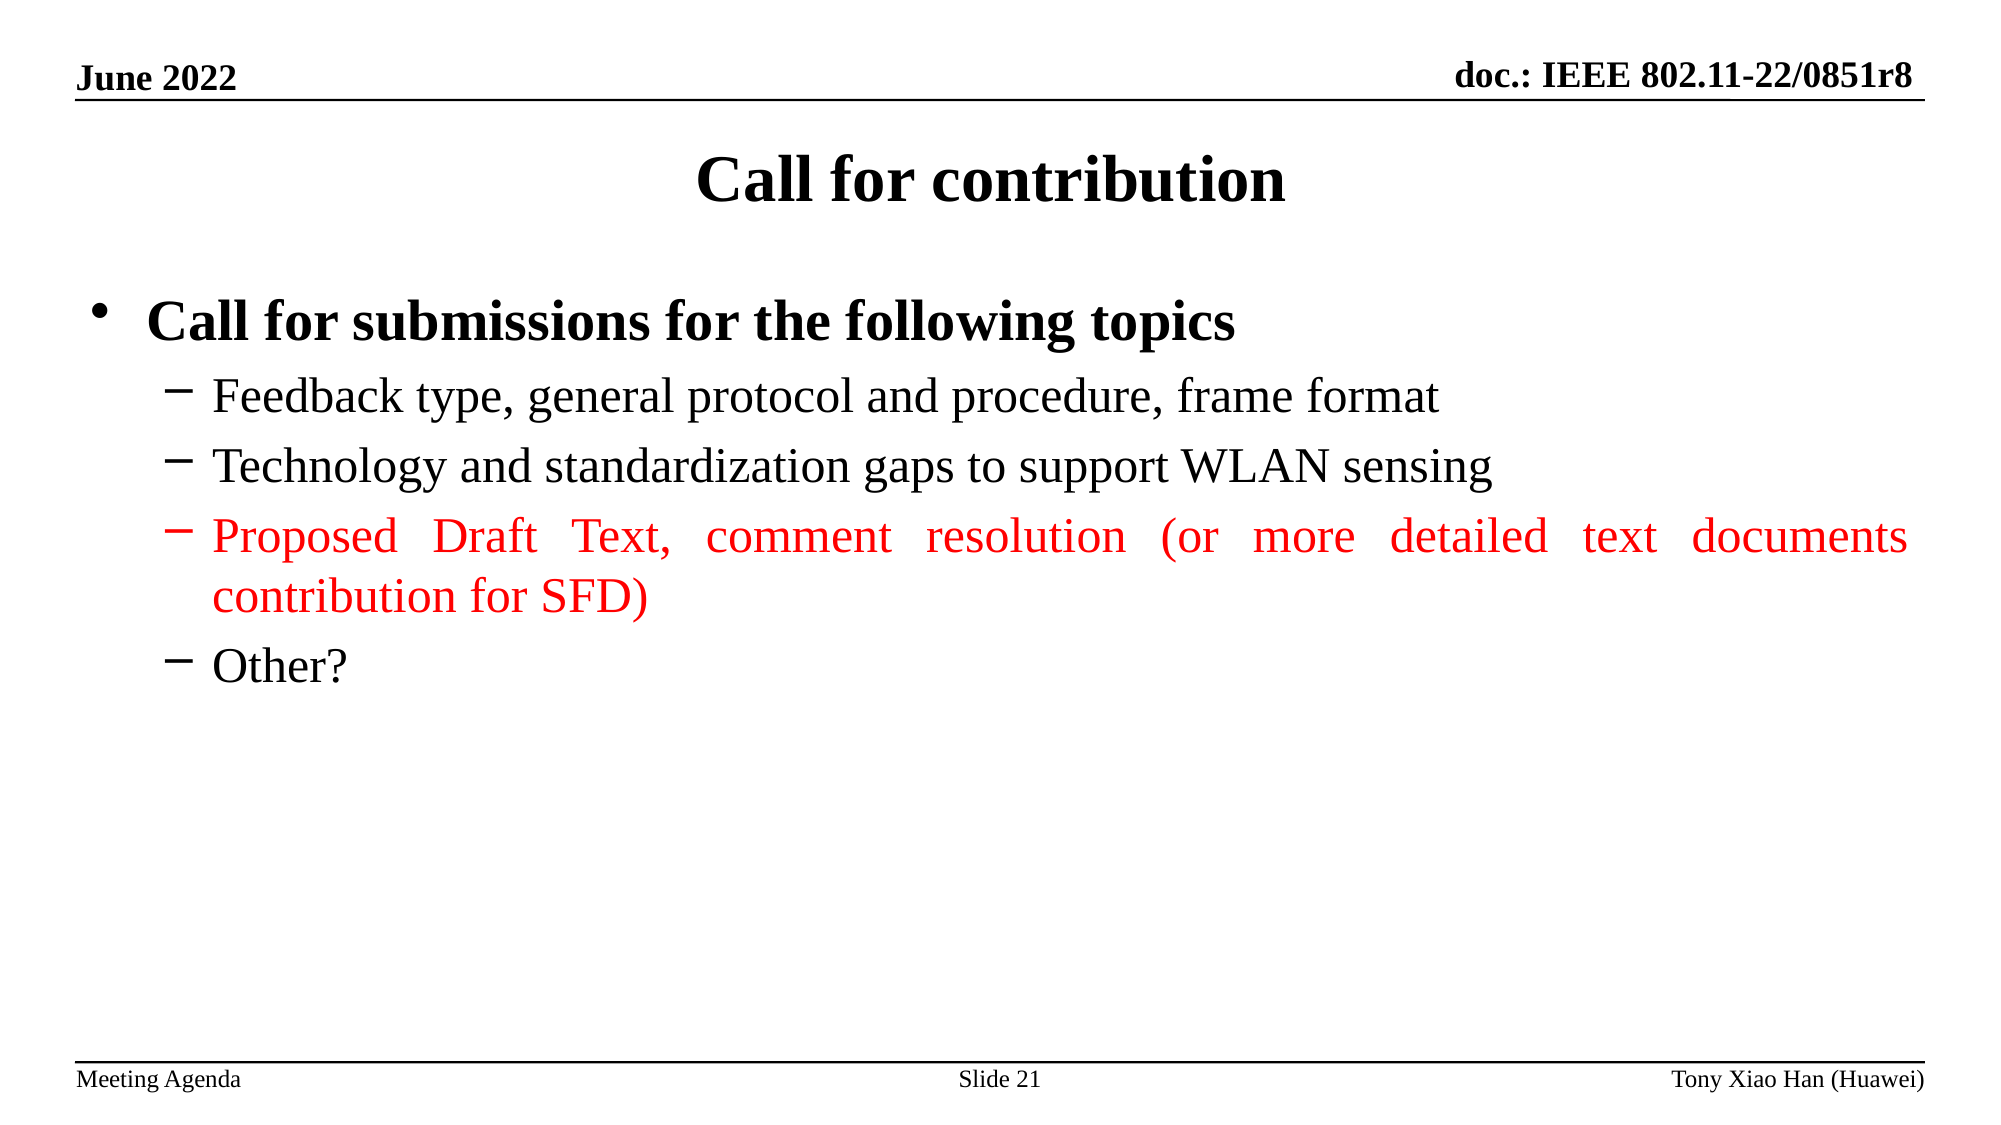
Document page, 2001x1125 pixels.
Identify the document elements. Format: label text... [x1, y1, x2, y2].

text_box Call for contribution [362, 87, 1638, 263]
text_box Call for submissions for the following topics Feedback type, general protocol and procedure, frame format Technology and standardization gaps to support WLAN sensing Proposed Draft Text, comment resolution (or more detailed text documents contribution for SFD) Other? [75, 275, 1925, 1050]
